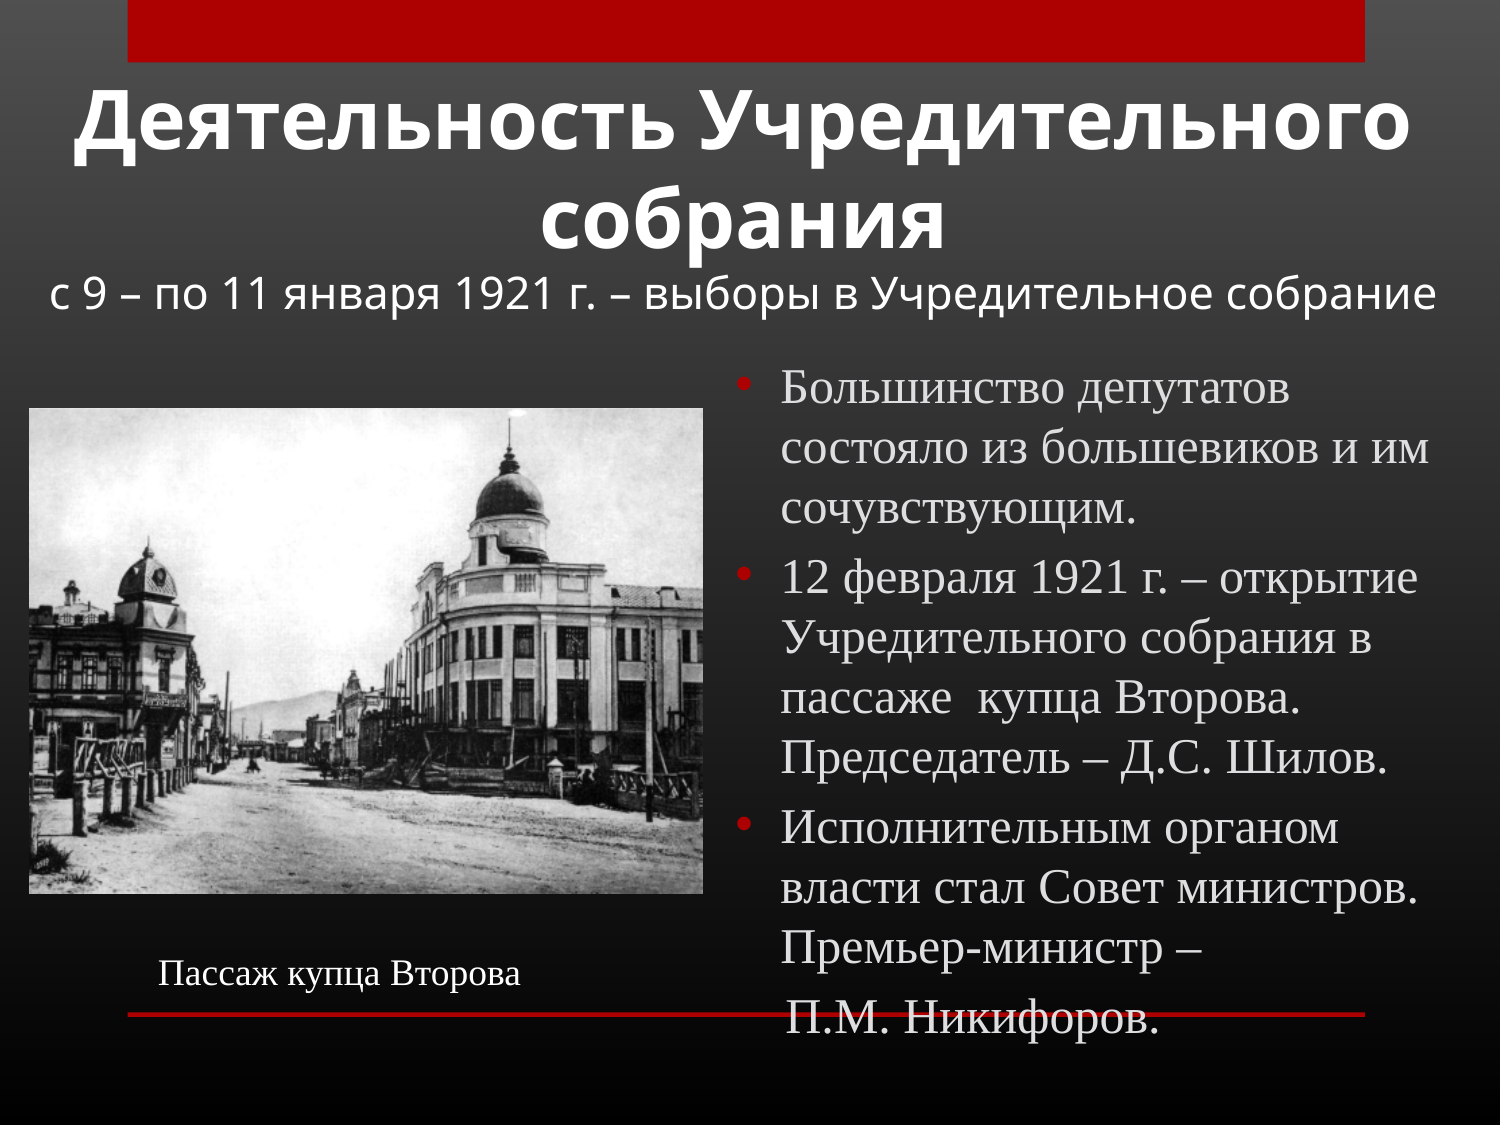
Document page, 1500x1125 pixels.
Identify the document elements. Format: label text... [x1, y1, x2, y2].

list Большинство депутатов состояло из большевиков и им сочувствующим. 12 февраля 1921 г. – открытие Учредительного собрания в пассаже купца Второва. Председатель – Д.С. Шилов. Исполнительным органом власти стал Совет министров. Премьер-министр – П.М. Никифоров. [720, 314, 1500, 1083]
text_box Пассаж купца Второва [76, 940, 680, 1001]
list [28, 408, 704, 895]
title Деятельность Учредительного собрания с 9 – по 11 января 1921 г. – выборы в Учредительное собрание [29, 19, 1459, 327]
